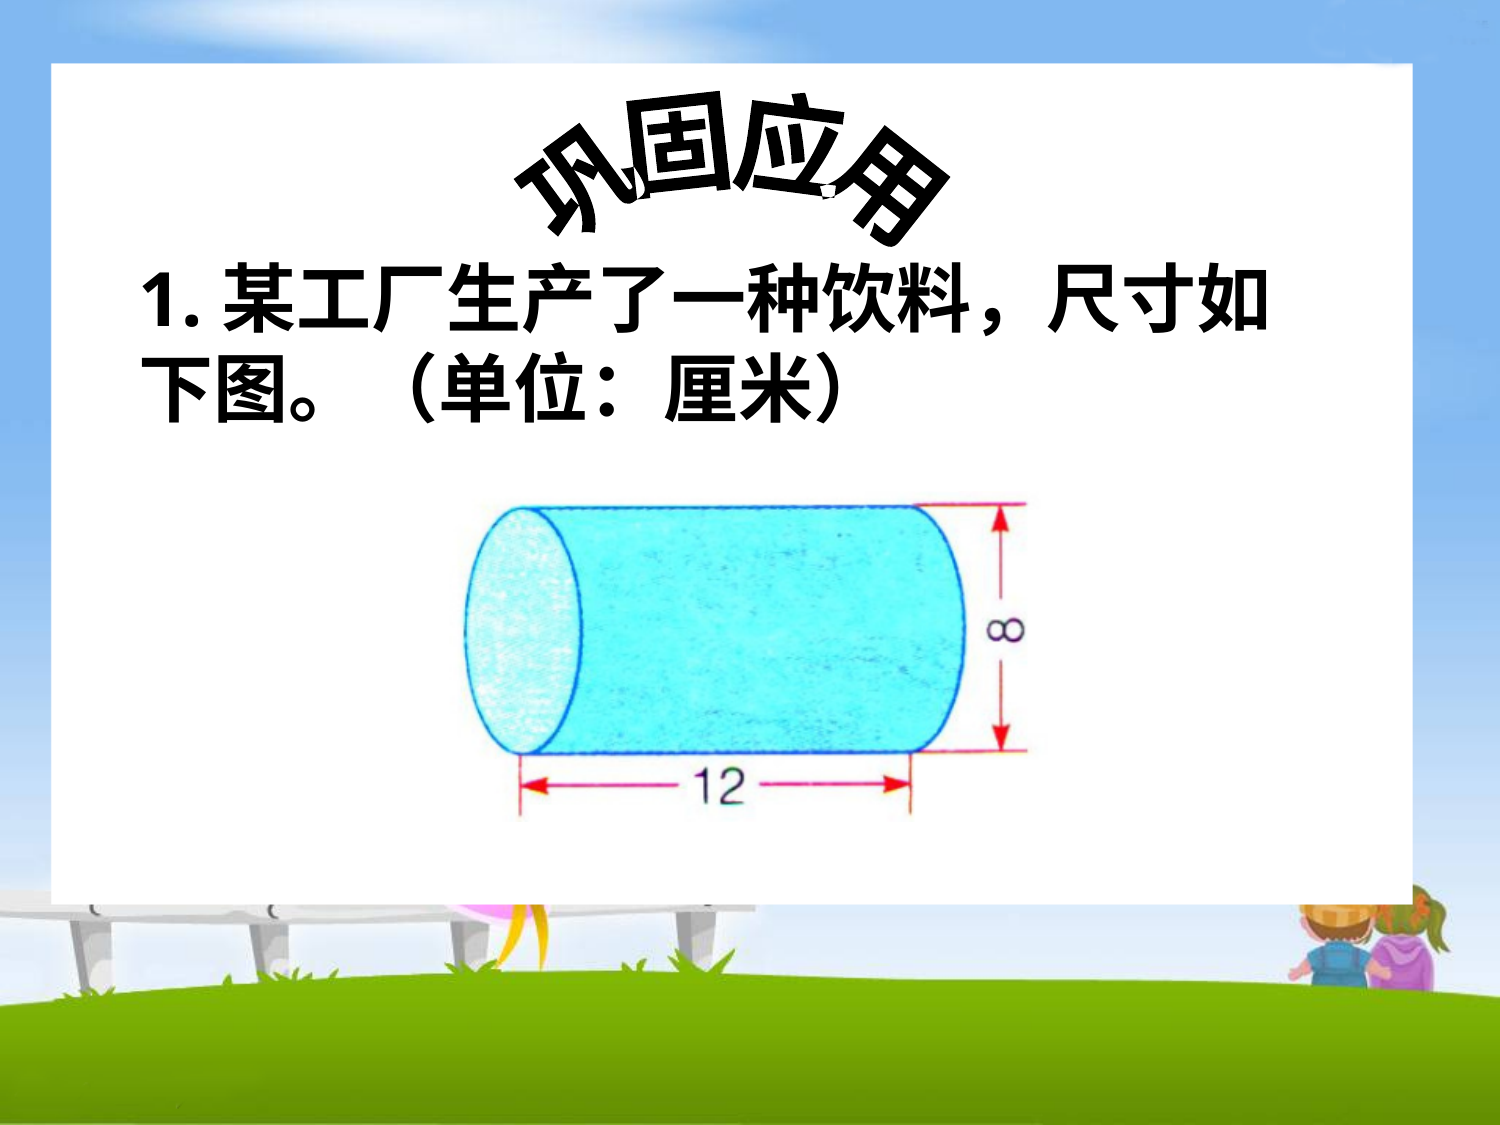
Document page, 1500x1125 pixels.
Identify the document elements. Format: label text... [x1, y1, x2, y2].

picture [0, 0, 1500, 1125]
text_box 1.某工厂生产了一种饮料，尺寸如下图。（单位：厘米） [123, 244, 1341, 440]
